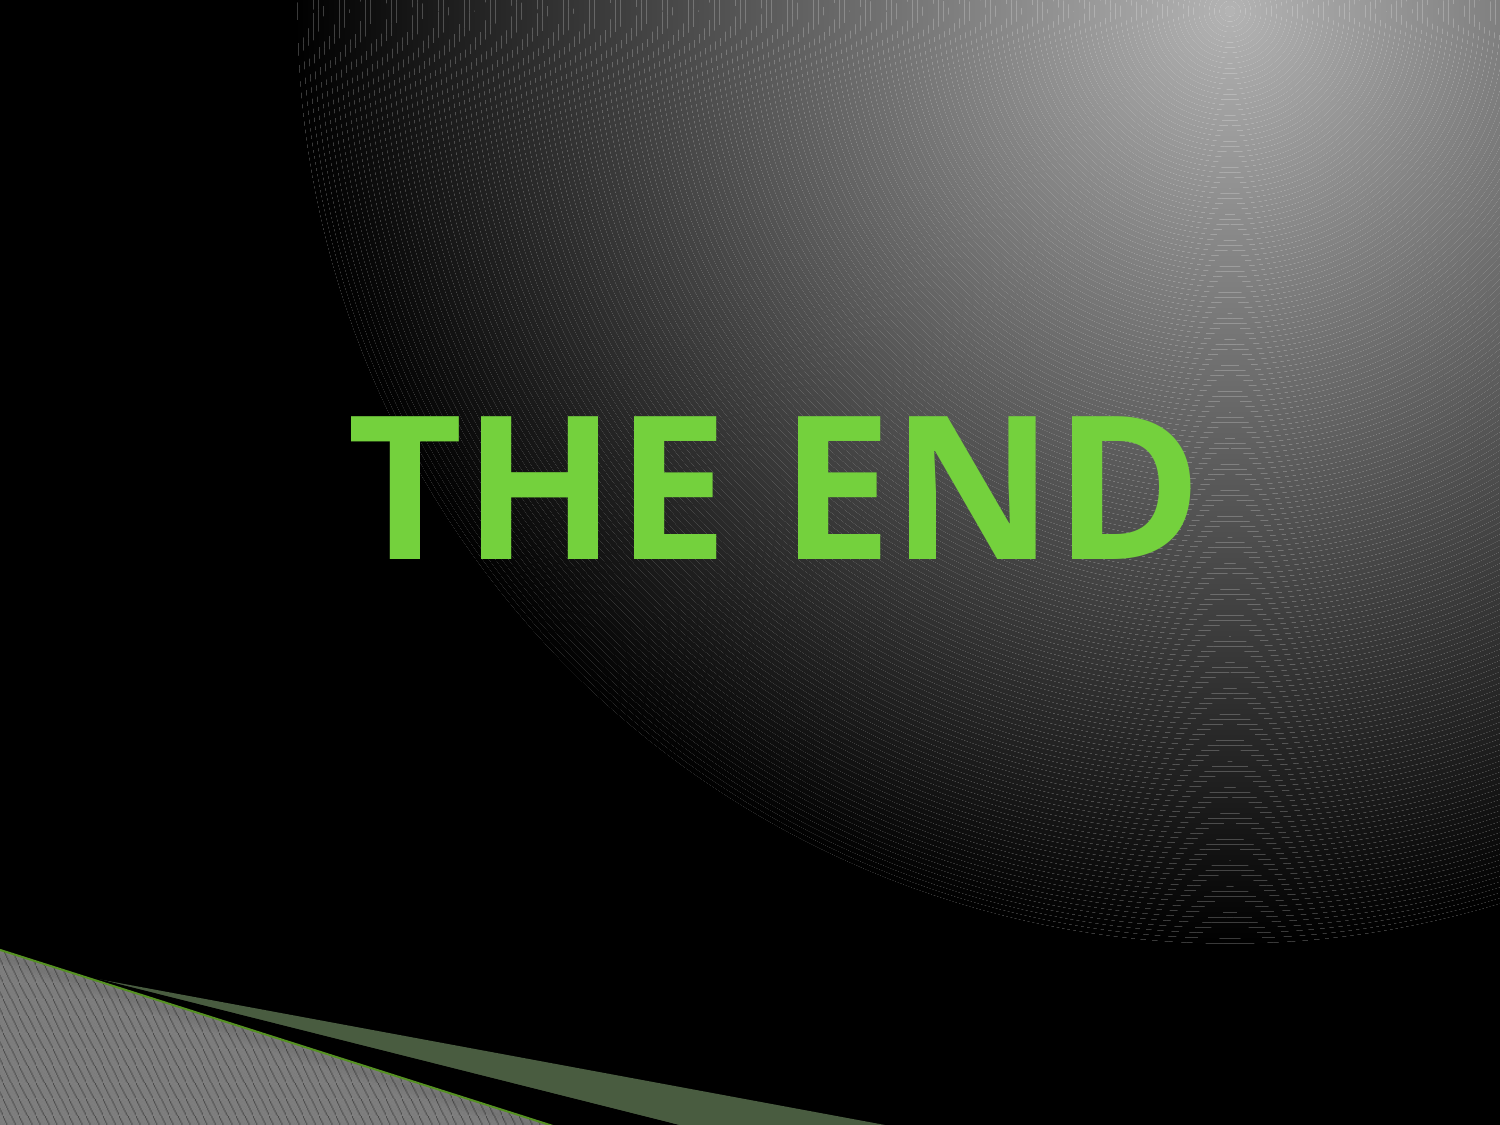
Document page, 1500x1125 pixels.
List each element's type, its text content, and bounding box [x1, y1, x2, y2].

picture [0, 952, 543, 1125]
title The End [100, 385, 1451, 573]
